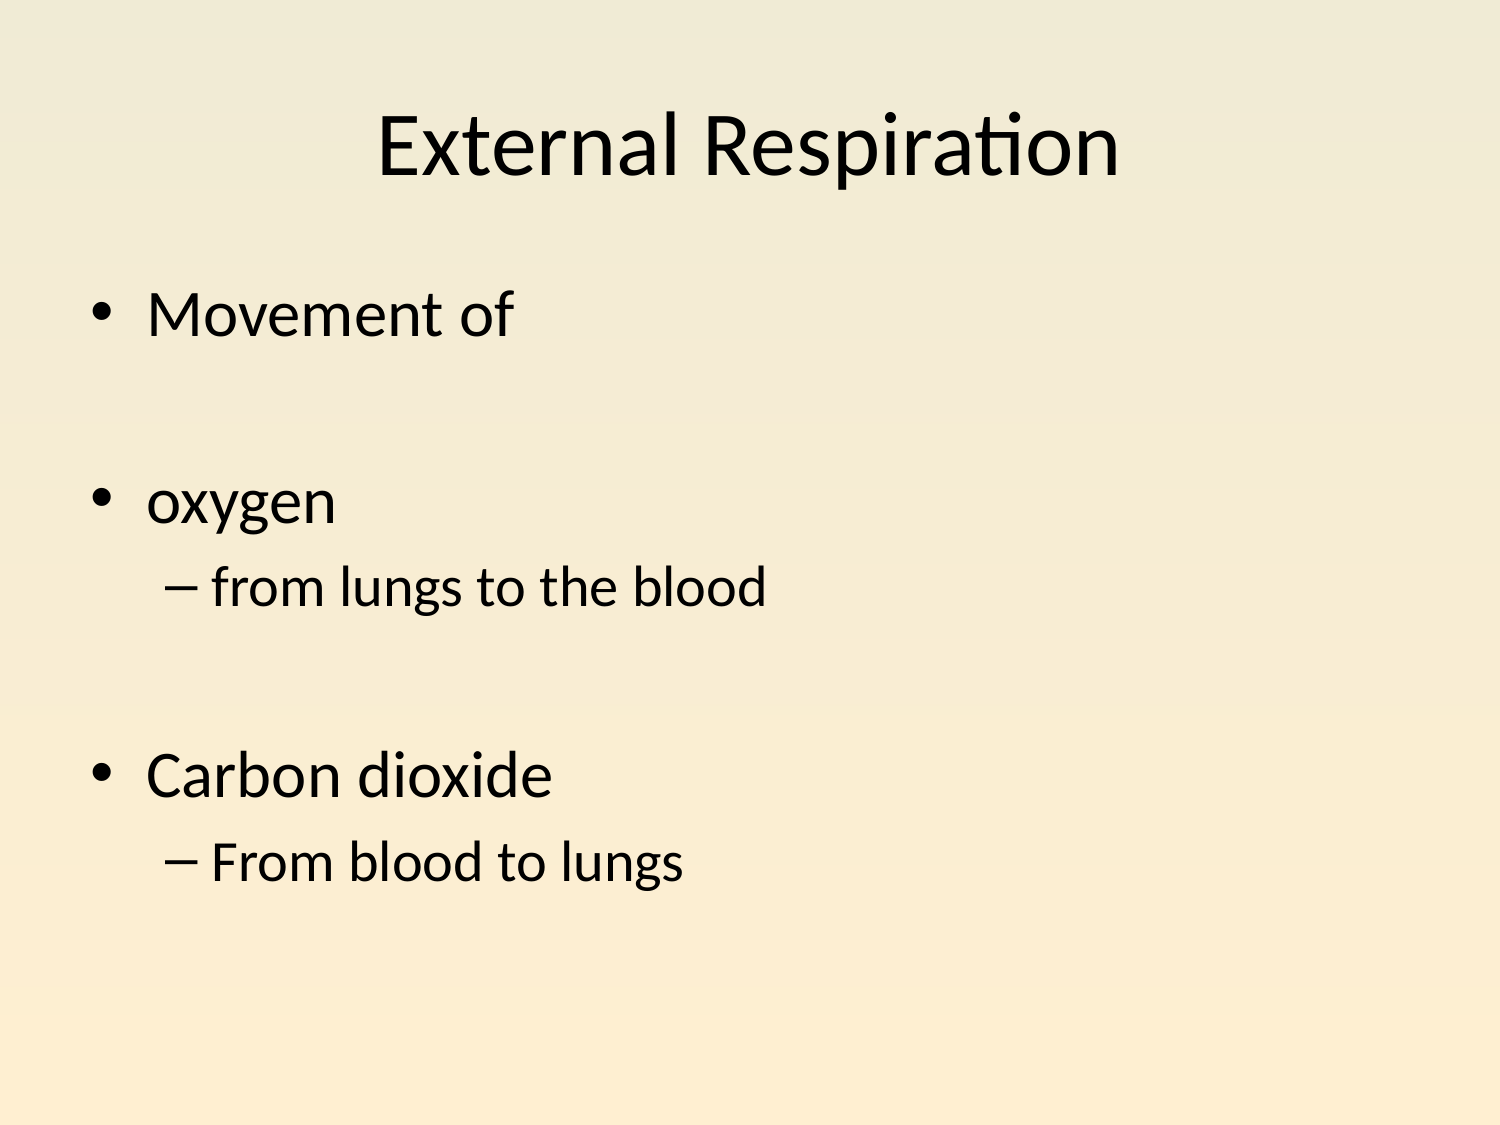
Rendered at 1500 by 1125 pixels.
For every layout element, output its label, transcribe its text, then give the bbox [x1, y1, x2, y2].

list Movement of oxygen from lungs to the blood Carbon dioxide From blood to lungs [75, 262, 1425, 1005]
title External Respiration [75, 45, 1425, 233]
